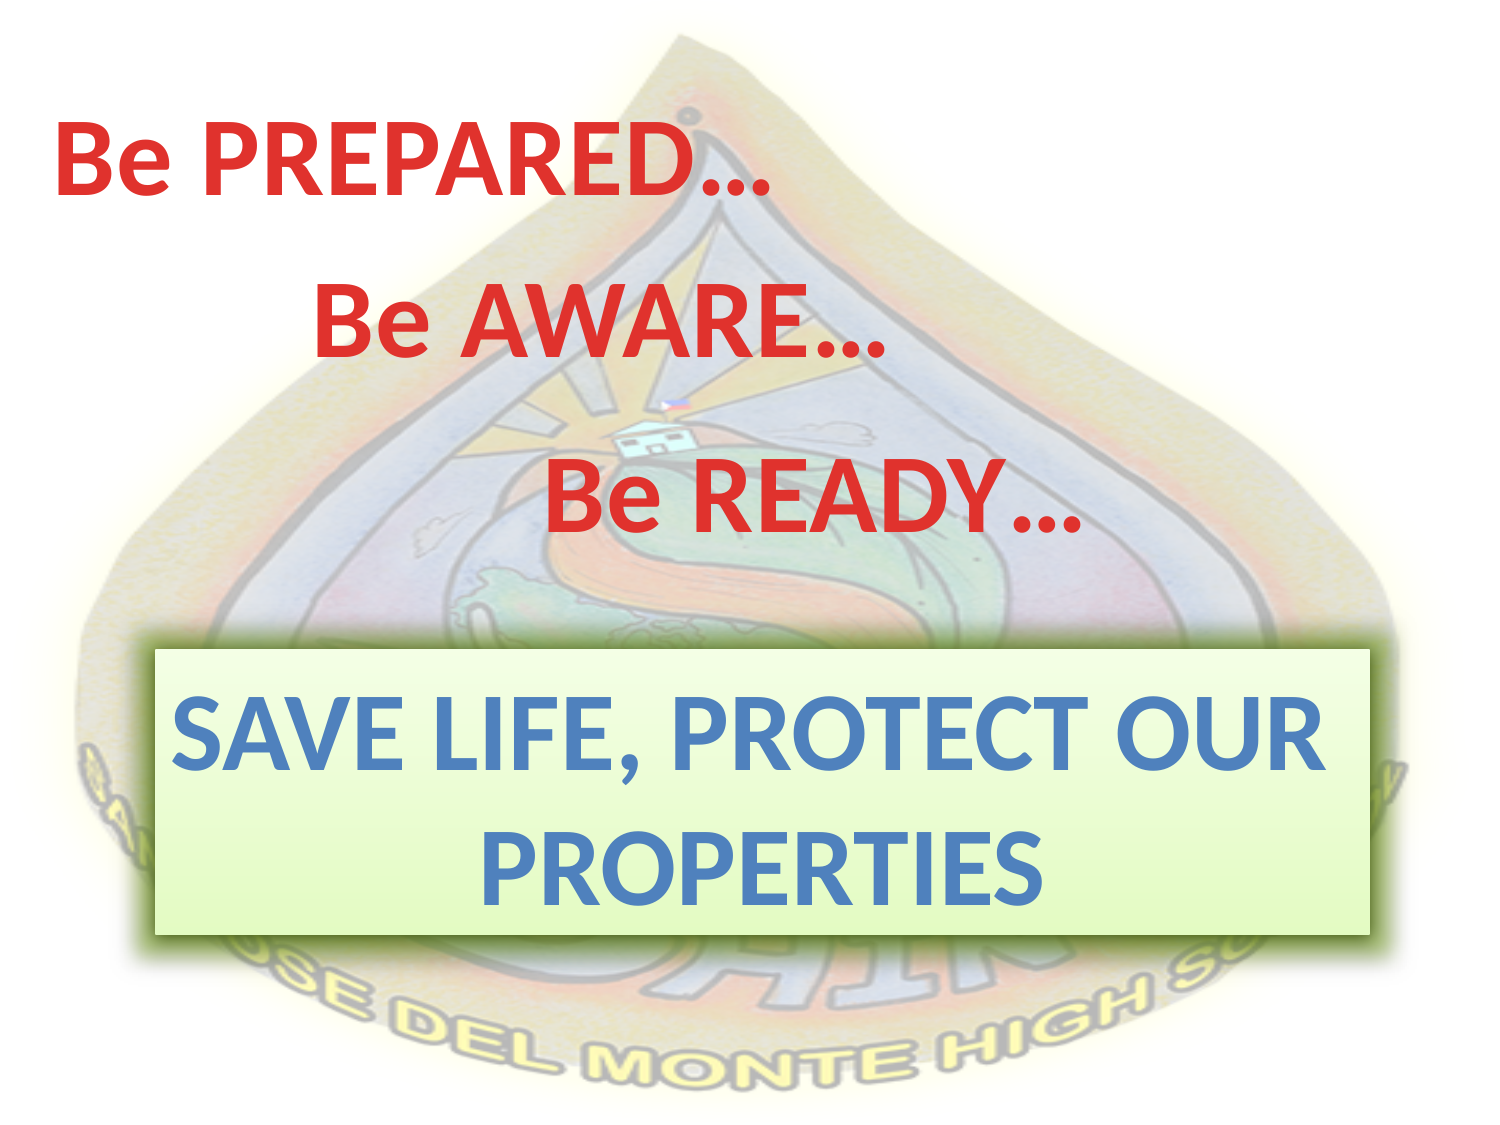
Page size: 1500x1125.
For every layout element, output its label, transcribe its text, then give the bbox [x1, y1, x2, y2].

text_box Be READY… [527, 412, 1103, 563]
text_box SAVE LIFE, PROTECT OUR PROPERTIES [154, 649, 1370, 936]
text_box Be PREPARED… [37, 74, 793, 225]
text_box Be AWARE… [296, 237, 908, 388]
